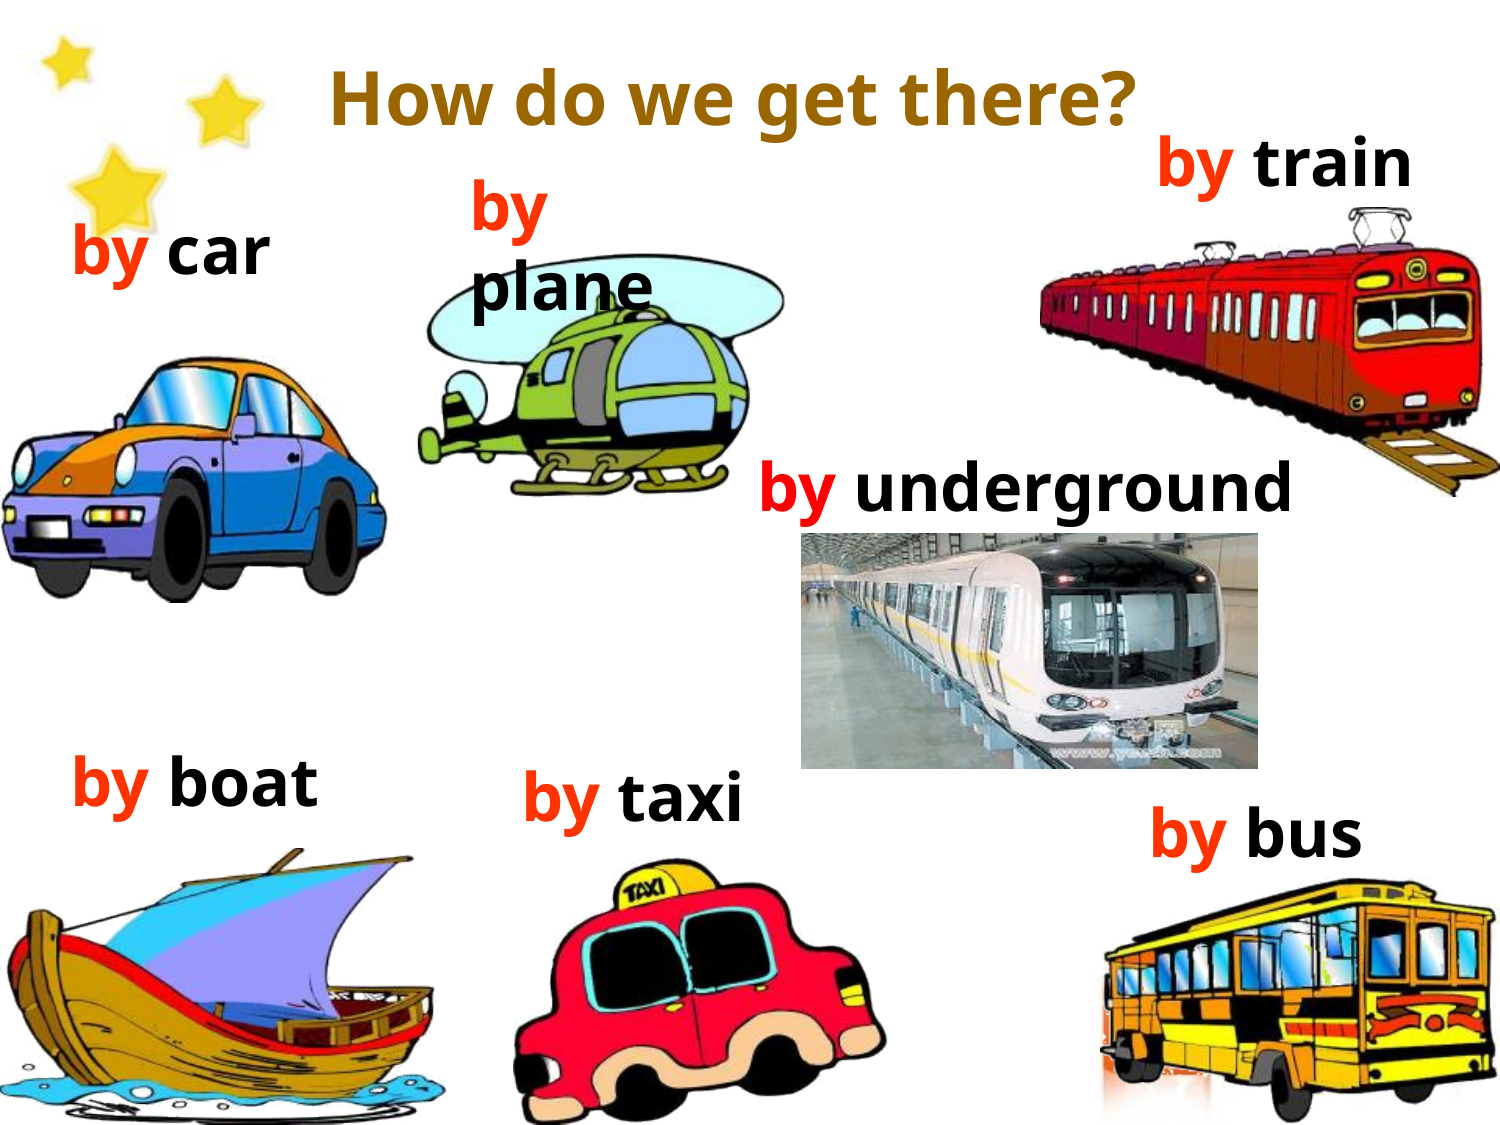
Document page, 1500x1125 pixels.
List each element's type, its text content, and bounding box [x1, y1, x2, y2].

text_box by underground [742, 436, 1415, 532]
text_box by bus [1133, 783, 1500, 877]
picture [0, 0, 1500, 1125]
text_box by car [55, 200, 446, 296]
text_box How do we get there? [312, 42, 1187, 148]
text_box by plane [454, 156, 762, 250]
text_box by train [1141, 112, 1437, 206]
text_box by boat [55, 732, 340, 827]
text_box by taxi [506, 747, 779, 842]
